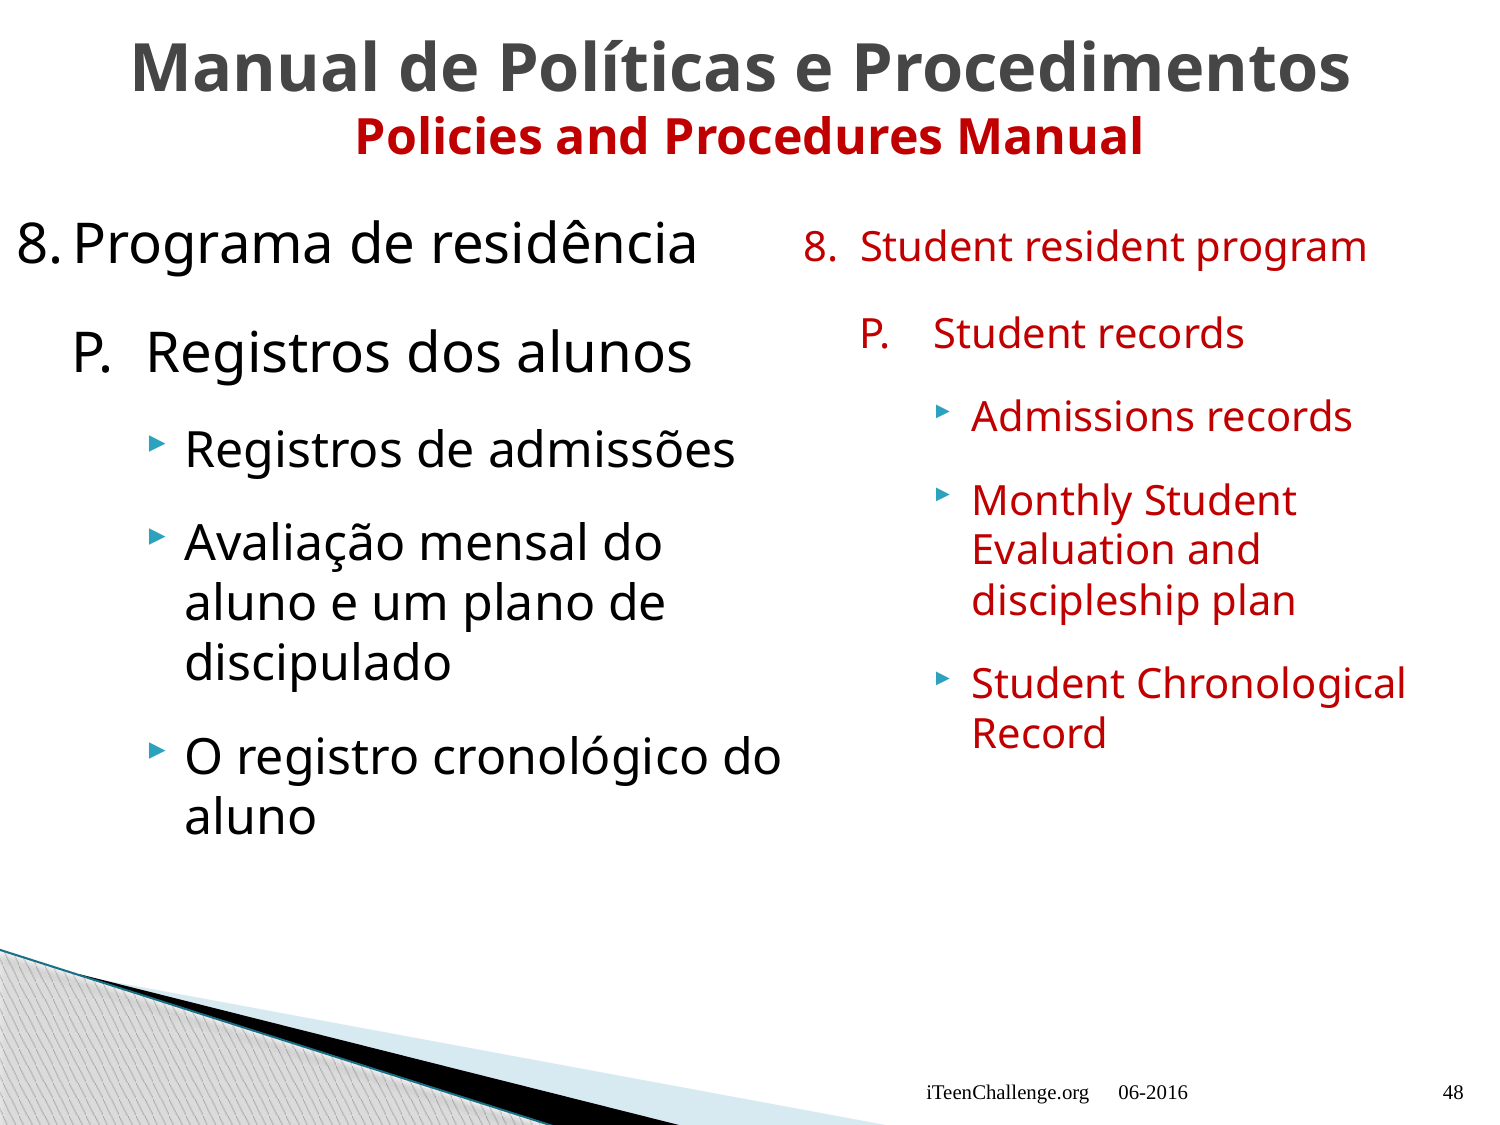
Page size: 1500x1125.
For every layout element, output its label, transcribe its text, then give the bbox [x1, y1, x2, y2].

footer iTeenChallenge.org [718, 1051, 1105, 1112]
title Manual de Políticas e Procedimentos Policies and Procedures Manual [75, 0, 1425, 189]
slide_number 48 [1418, 1051, 1479, 1112]
slide_number 06-2016 [1105, 1051, 1418, 1112]
list 8. Programa de residência P. Registros dos alunos Registros de admissões Avaliação mensal do aluno e um plano de discipulado O registro cronológico do aluno [0, 200, 813, 1025]
text_box 8. Student resident program P. Student records Admissions records Monthly Student Evaluation and discipleship plan Student Chronological Record [787, 212, 1500, 1038]
